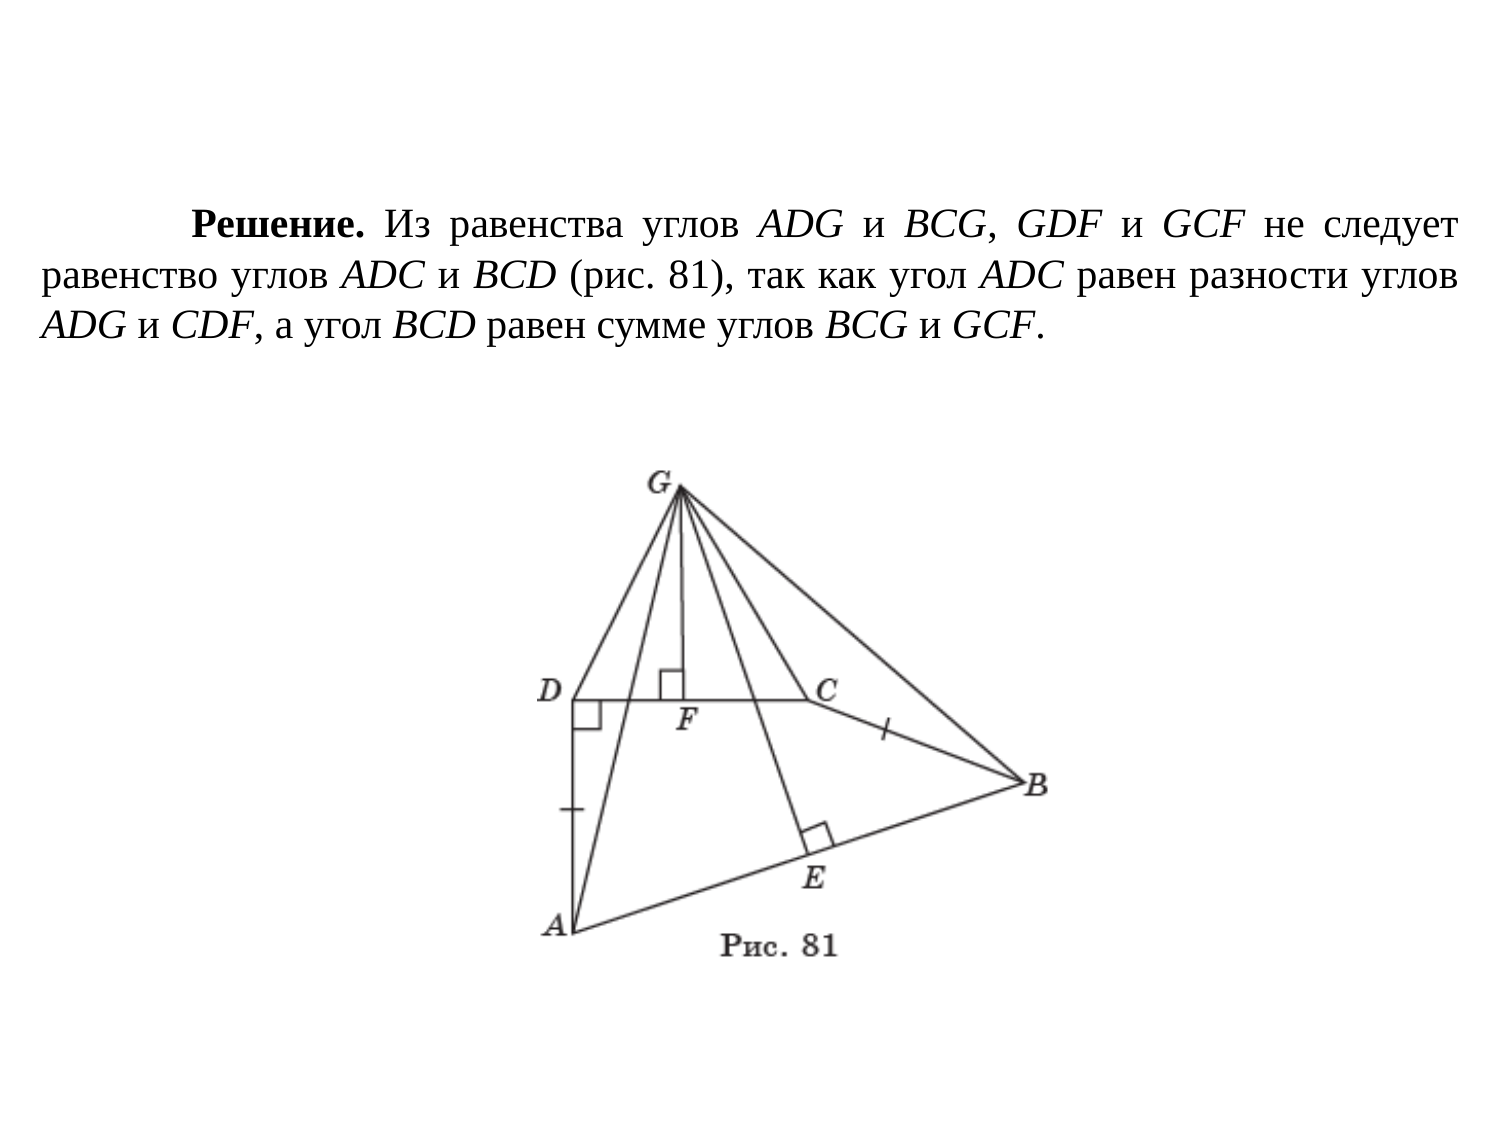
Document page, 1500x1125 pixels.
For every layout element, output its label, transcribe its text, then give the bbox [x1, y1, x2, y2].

text_box Решение. Из равенства углов ADG и BCG, GDF и GCF не следует равенство углов ADC и BCD (рис. 81), так как угол ADC равен разности углов ADG и CDF, а угол BCD равен сумме углов BCG и GCF. [26, 184, 1474, 355]
picture [537, 467, 1051, 965]
